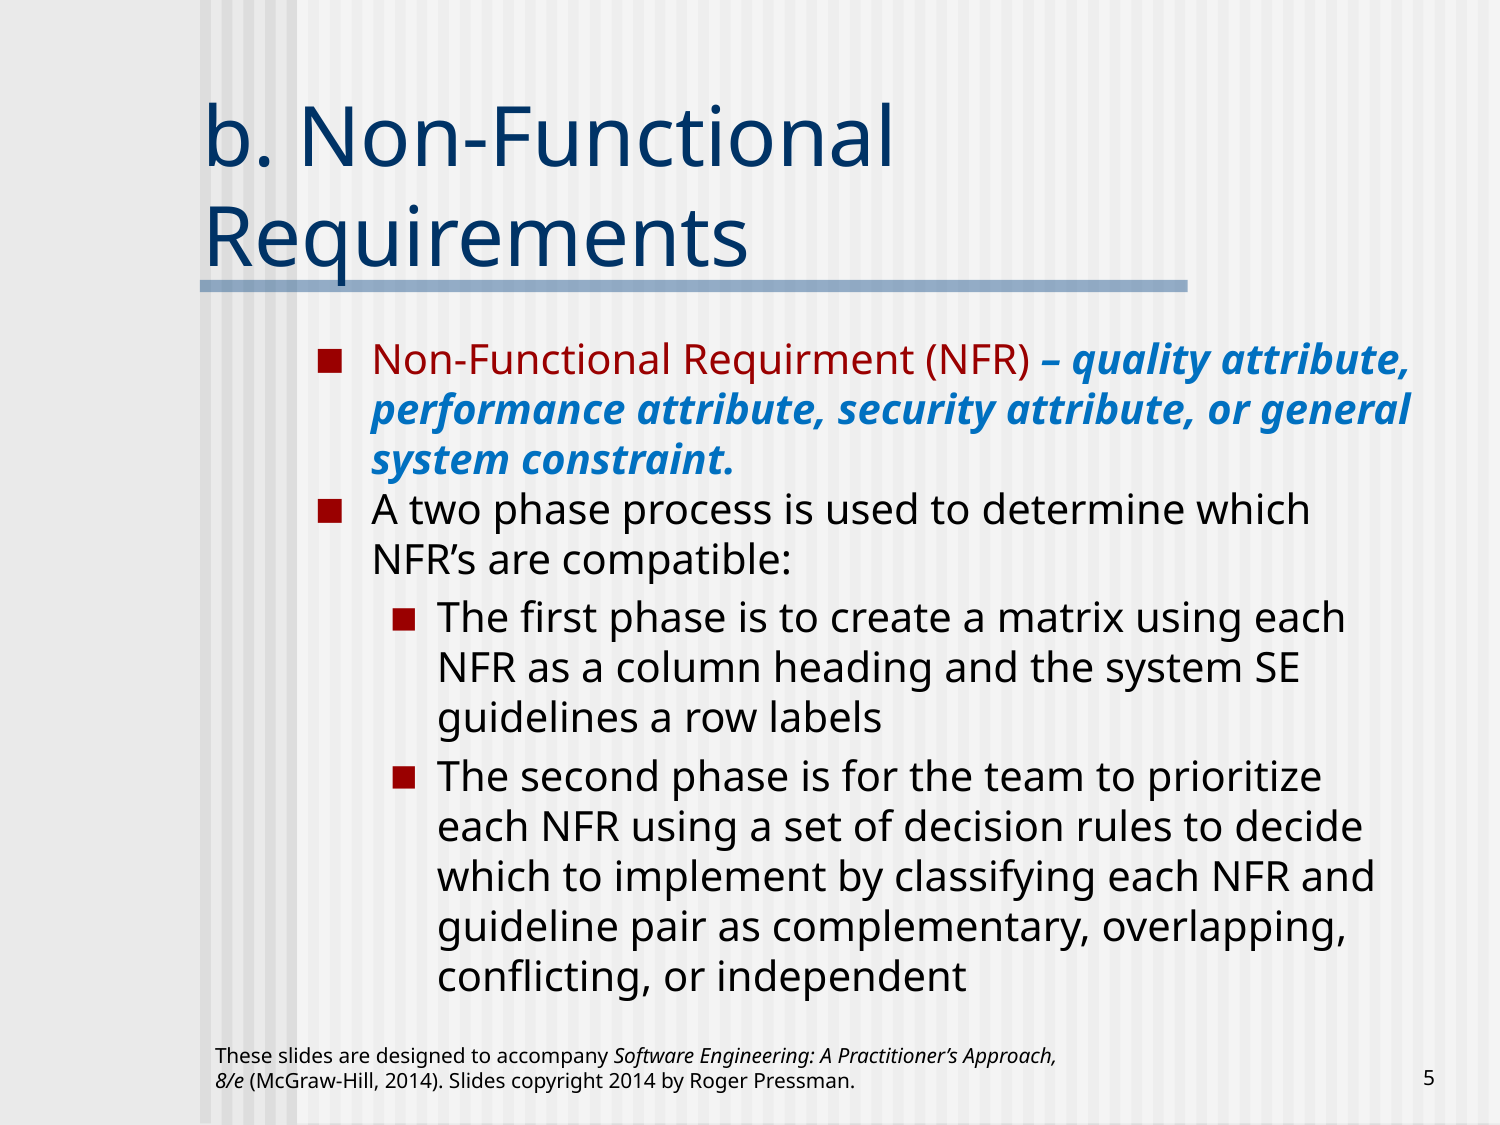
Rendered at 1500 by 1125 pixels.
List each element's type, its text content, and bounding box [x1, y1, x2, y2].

text_box 5 [1237, 1024, 1450, 1100]
list Non-Functional Requirment (NFR) – quality attribute, performance attribute, security attribute, or general system constraint. A two phase process is used to determine which NFR’s are compatible: The first phase is to create a matrix using each NFR as a column heading and the system SE guidelines a row labels The second phase is for the team to prioritize each NFR using a set of decision rules to decide which to implement by classifying each NFR and guideline pair as complementary, overlapping, conflicting, or independent [300, 324, 1438, 1013]
title b. Non-Functional Requirements [187, 187, 1450, 291]
text_box These slides are designed to accompany Software Engineering: A Practitioner’s Approach, 8/e (McGraw-Hill, 2014). Slides copyright 2014 by Roger Pressman. [199, 1024, 1100, 1100]
